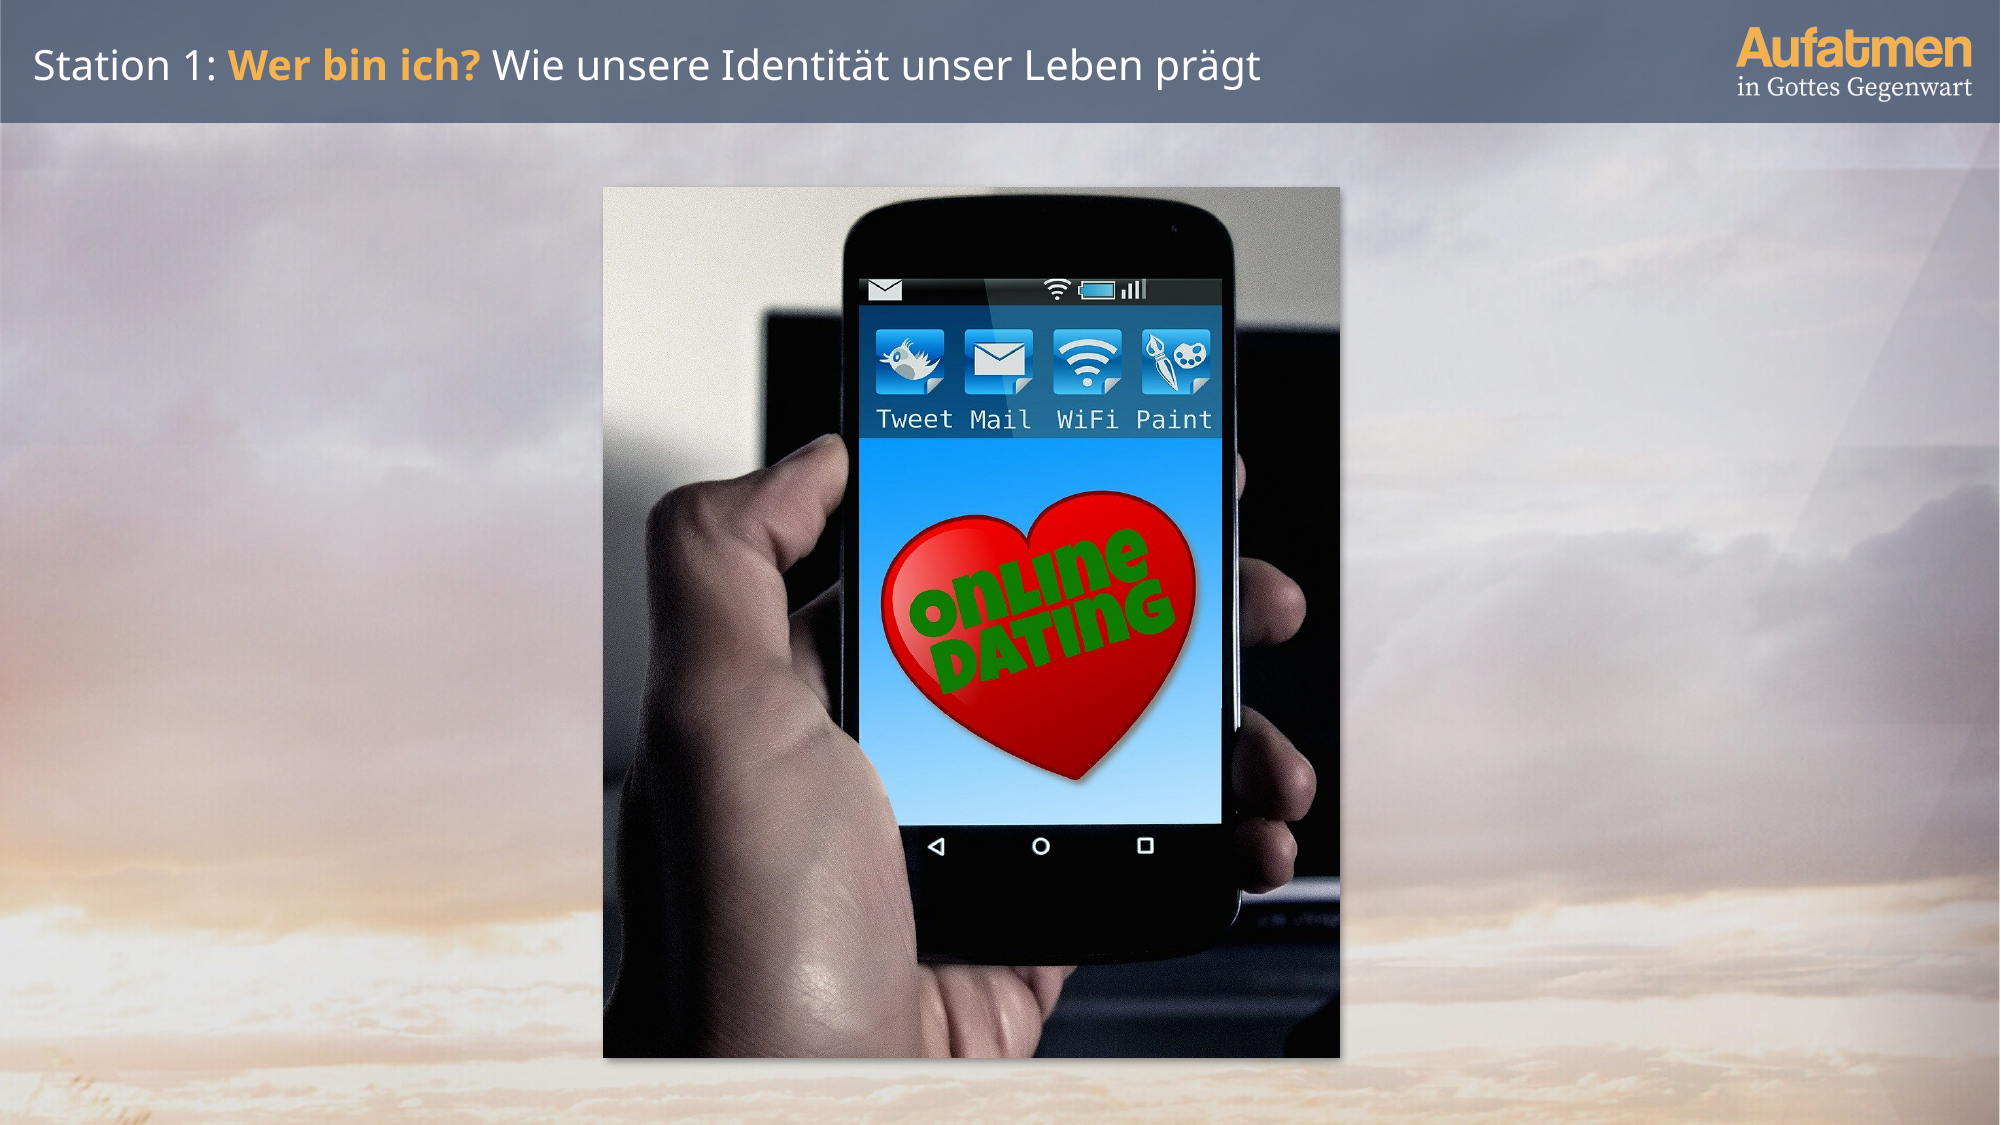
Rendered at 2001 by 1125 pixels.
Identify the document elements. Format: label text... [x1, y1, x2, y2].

text_box Station 1: Wer bin ich? Wie unsere Identität unser Leben prägt [18, 31, 1277, 96]
picture [0, 124, 2000, 1125]
text_box [0, 0, 2000, 124]
picture [1735, 26, 1974, 103]
